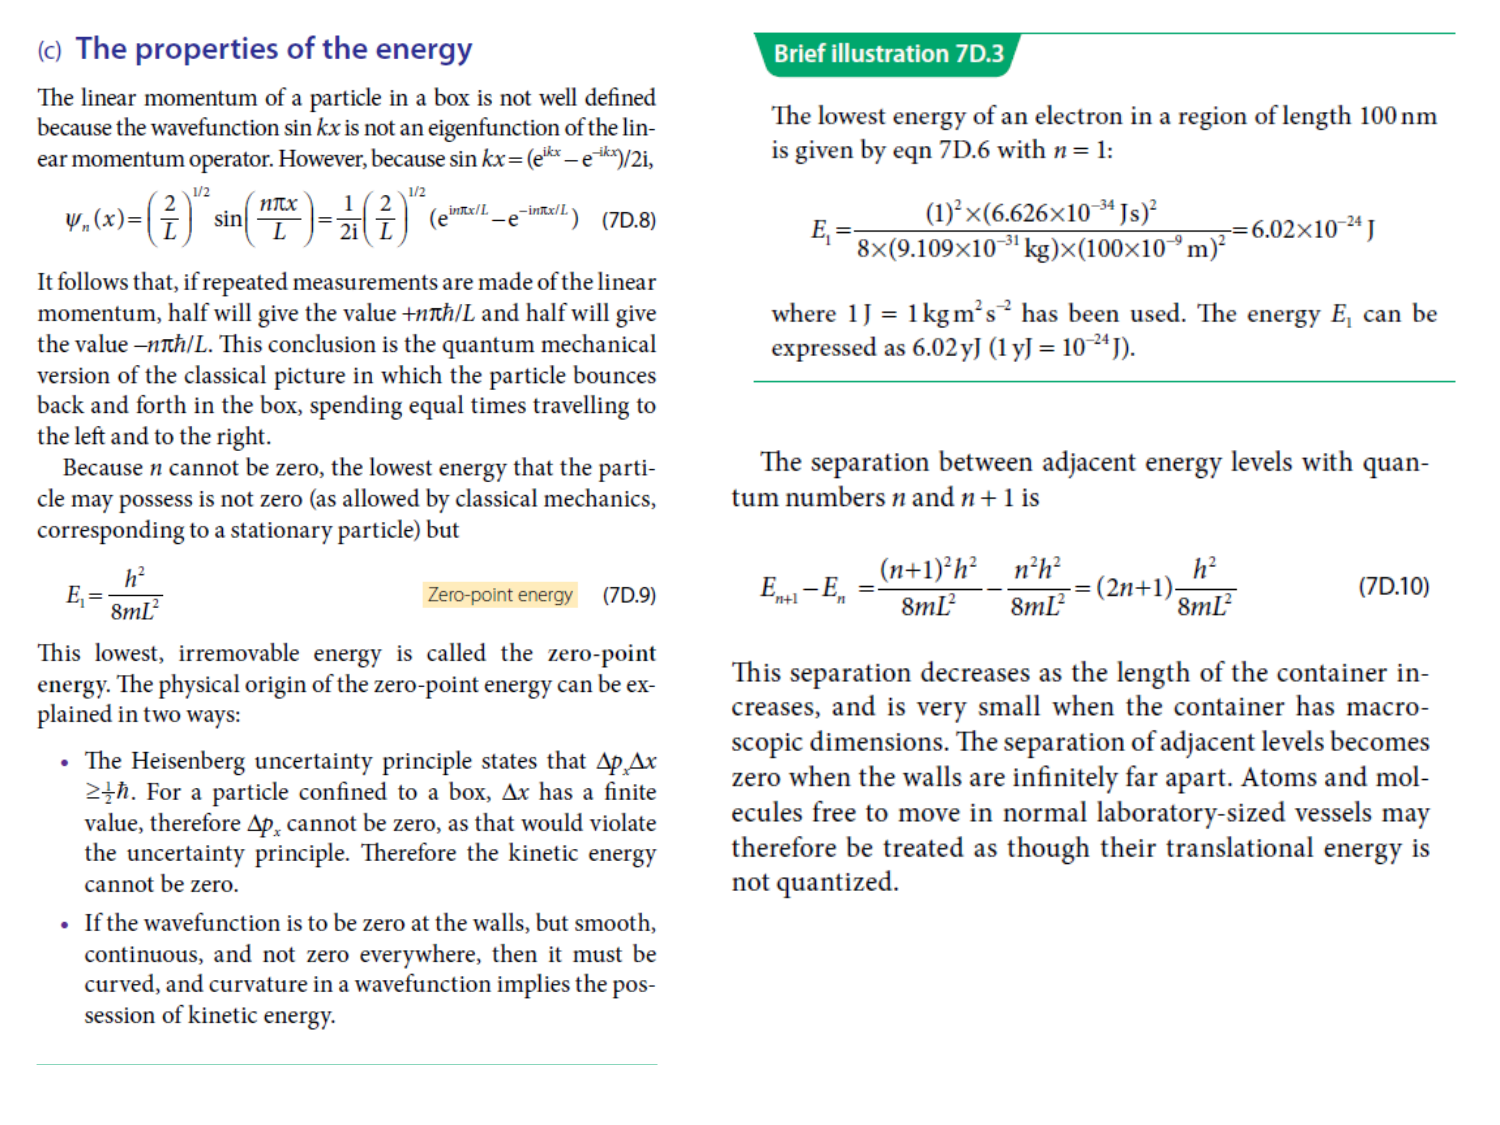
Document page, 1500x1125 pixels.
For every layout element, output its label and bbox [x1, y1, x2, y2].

picture [12, 24, 671, 1065]
picture [712, 424, 1476, 915]
picture [720, 24, 1496, 386]
